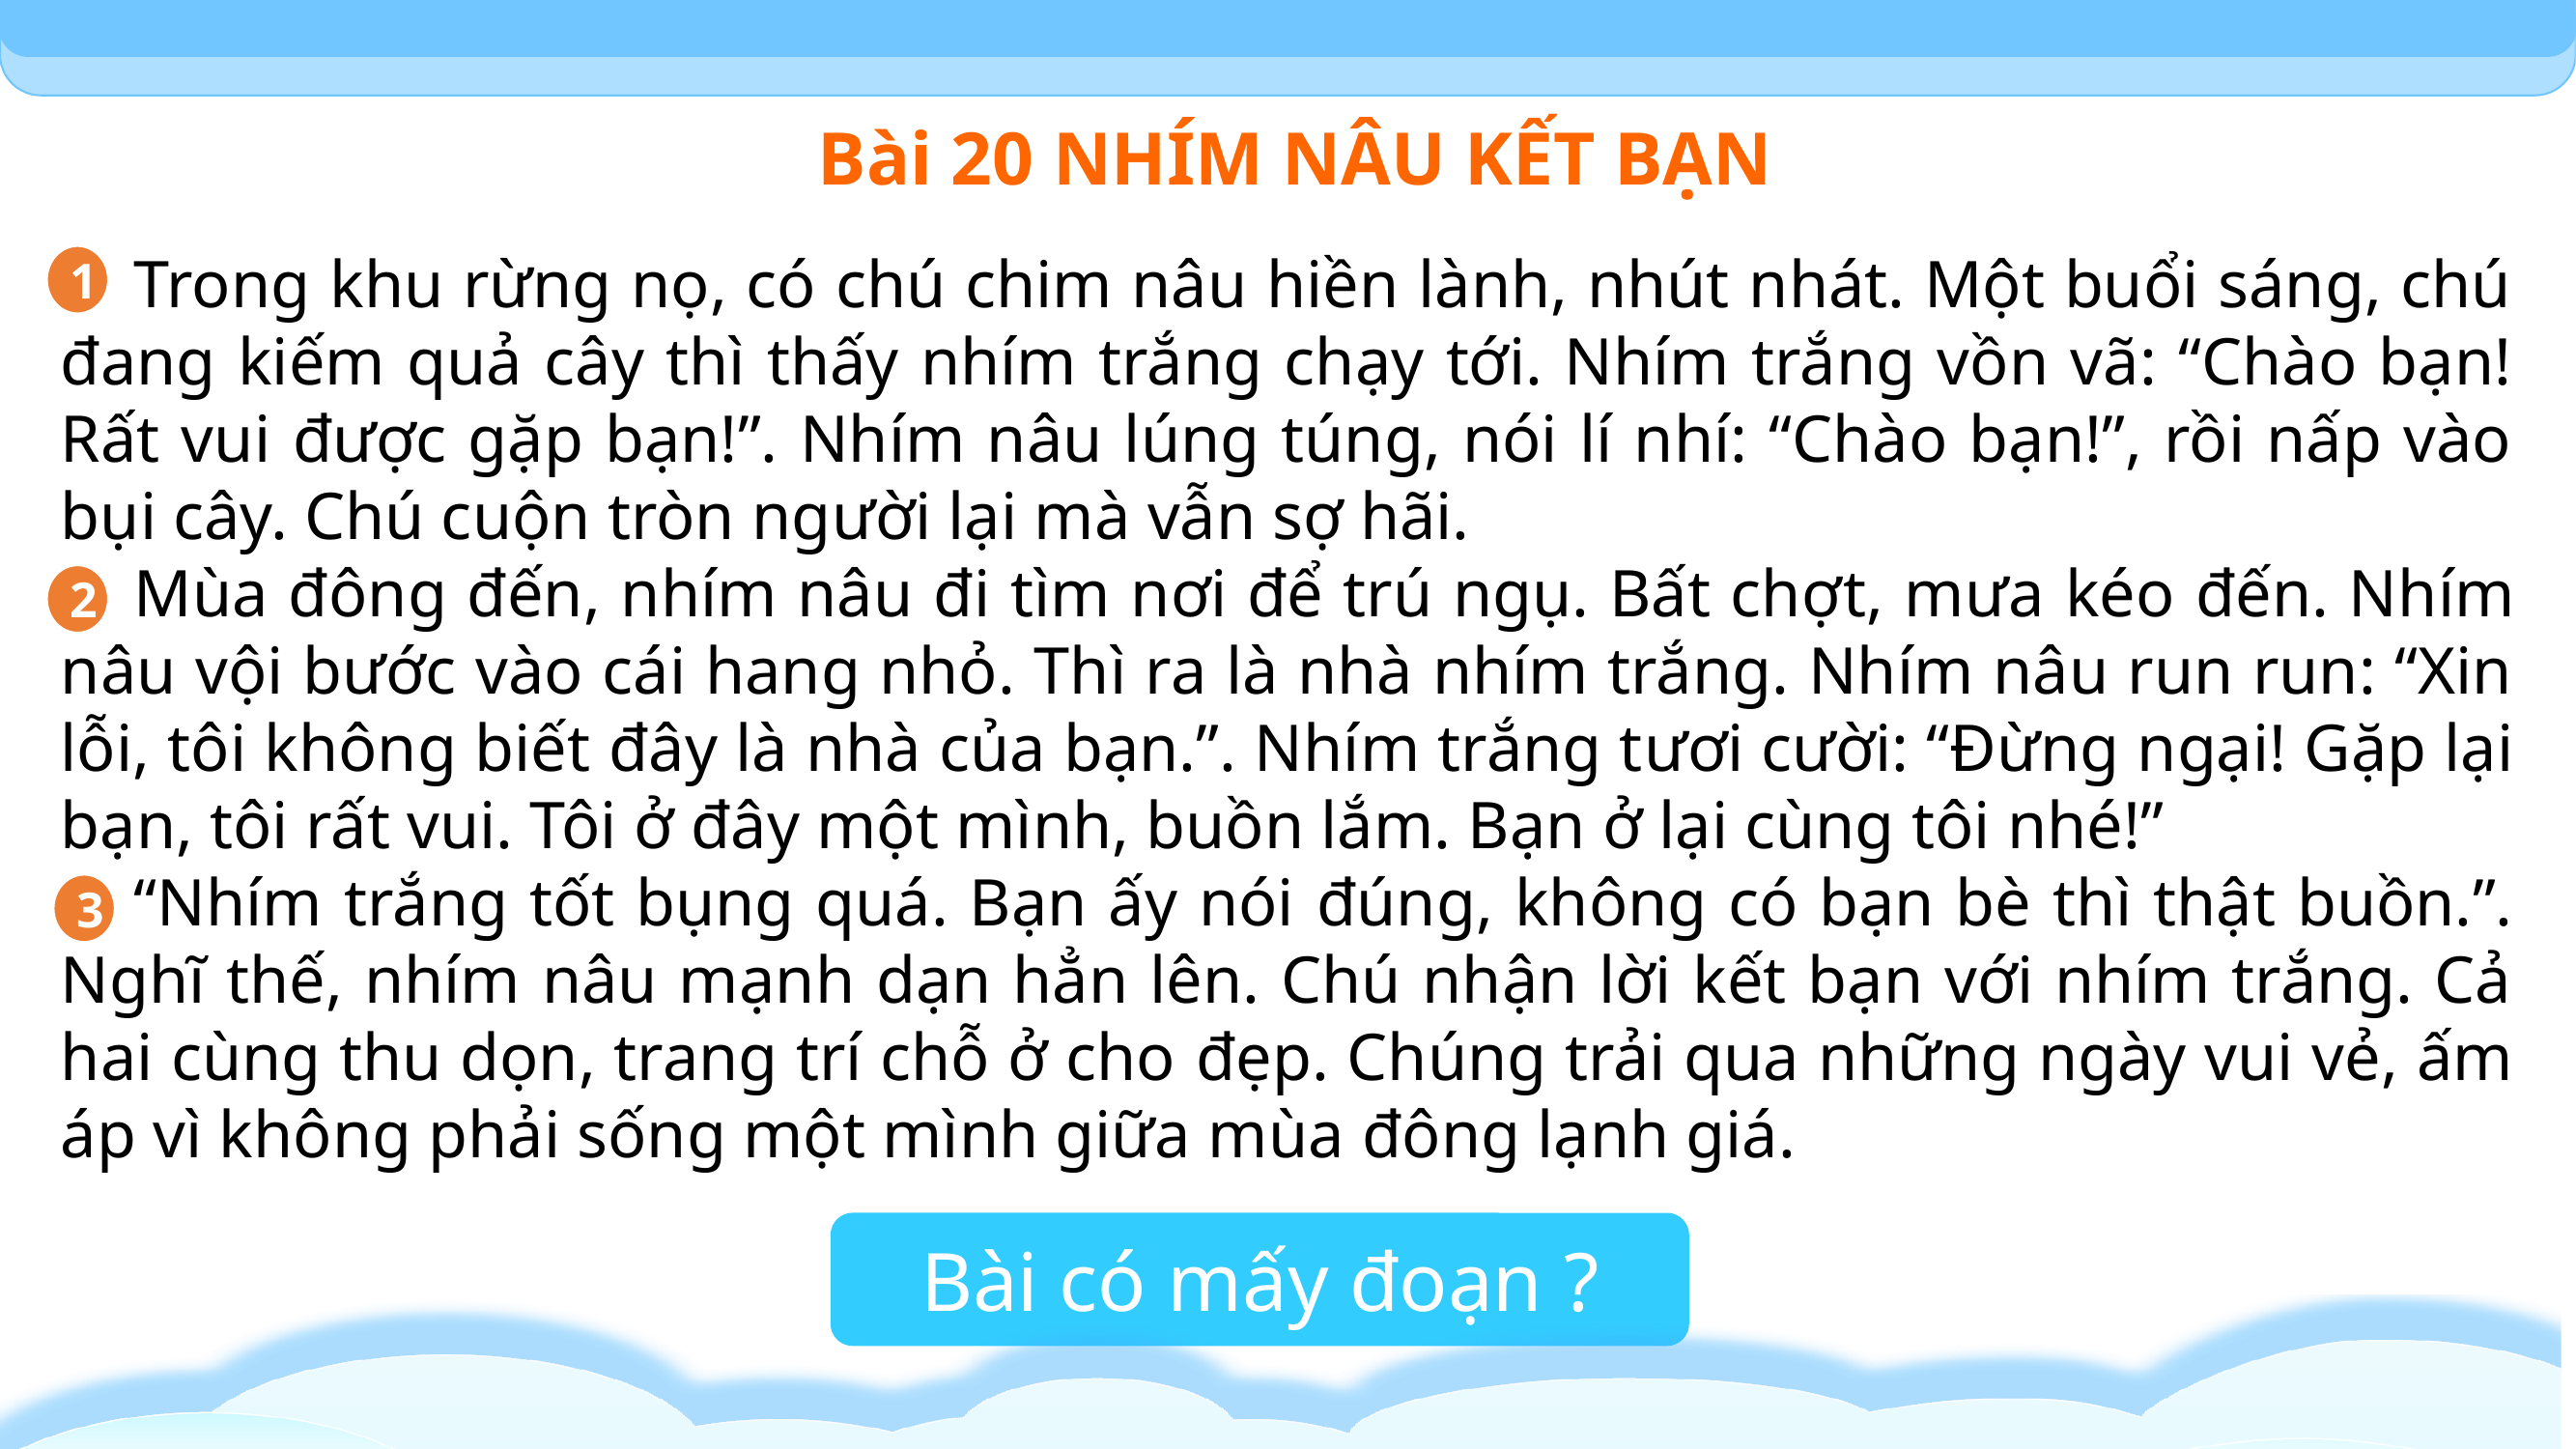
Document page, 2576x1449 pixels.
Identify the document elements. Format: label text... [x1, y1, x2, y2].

text_box 1 [45, 244, 110, 315]
text_box Bài 20 NHÍM NÂU KẾT BẠN [0, 102, 2470, 210]
text_box 2 [45, 564, 110, 635]
picture [0, 1293, 2562, 1449]
text_box 3 [52, 873, 116, 944]
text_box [0, 0, 2576, 96]
text_box Trong khu rừng nọ, có chú chim nâu hiền lành, nhút nhát. Một buổi sáng, chú đang kiếm quả cây thì thấy nhím trắng chạy tới. Nhím trắng vồn vã: “Chào bạn! Rất vui được gặp bạn!”. Nhím nâu lúng túng, nói lí nhí: “Chào bạn!”, rồi nấp vào bụi cây. Chú cuộn tròn người lại mà vẫn sợ hãi. Mùa đông đến, nhím nâu đi tìm nơi để trú ngụ. Bất chợt, mưa kéo đến. Nhím nâu vội bước vào cái hang nhỏ. Thì ra là nhà nhím trắng. Nhím nâu run run: “Xin lỗi, tôi không biết đây là nhà của bạn.”. Nhím trắng tươi cười: “Đừng ngại! Gặp lại bạn, tôi rất vui. Tôi ở đây một mình, buồn lắm. Bạn ở lại cùng tôi nhé!” “Nhím trắng tốt bụng quá. Bạn ấy nói đúng, không có bạn bè thì thật buồn.”. Nghĩ thế, nhím nâu mạnh dạn hẳn lên. Chú nhận lời kết bạn với nhím trắng. Cả hai cùng thu dọn, trang trí chỗ ở cho đẹp. Chúng trải qua những ngày vui vẻ, ấm áp vì không phải sống một mình giữa mùa đông lạnh giá. [41, 234, 2534, 1273]
text_box Bài có mấy đoạn ? [829, 1211, 1690, 1293]
